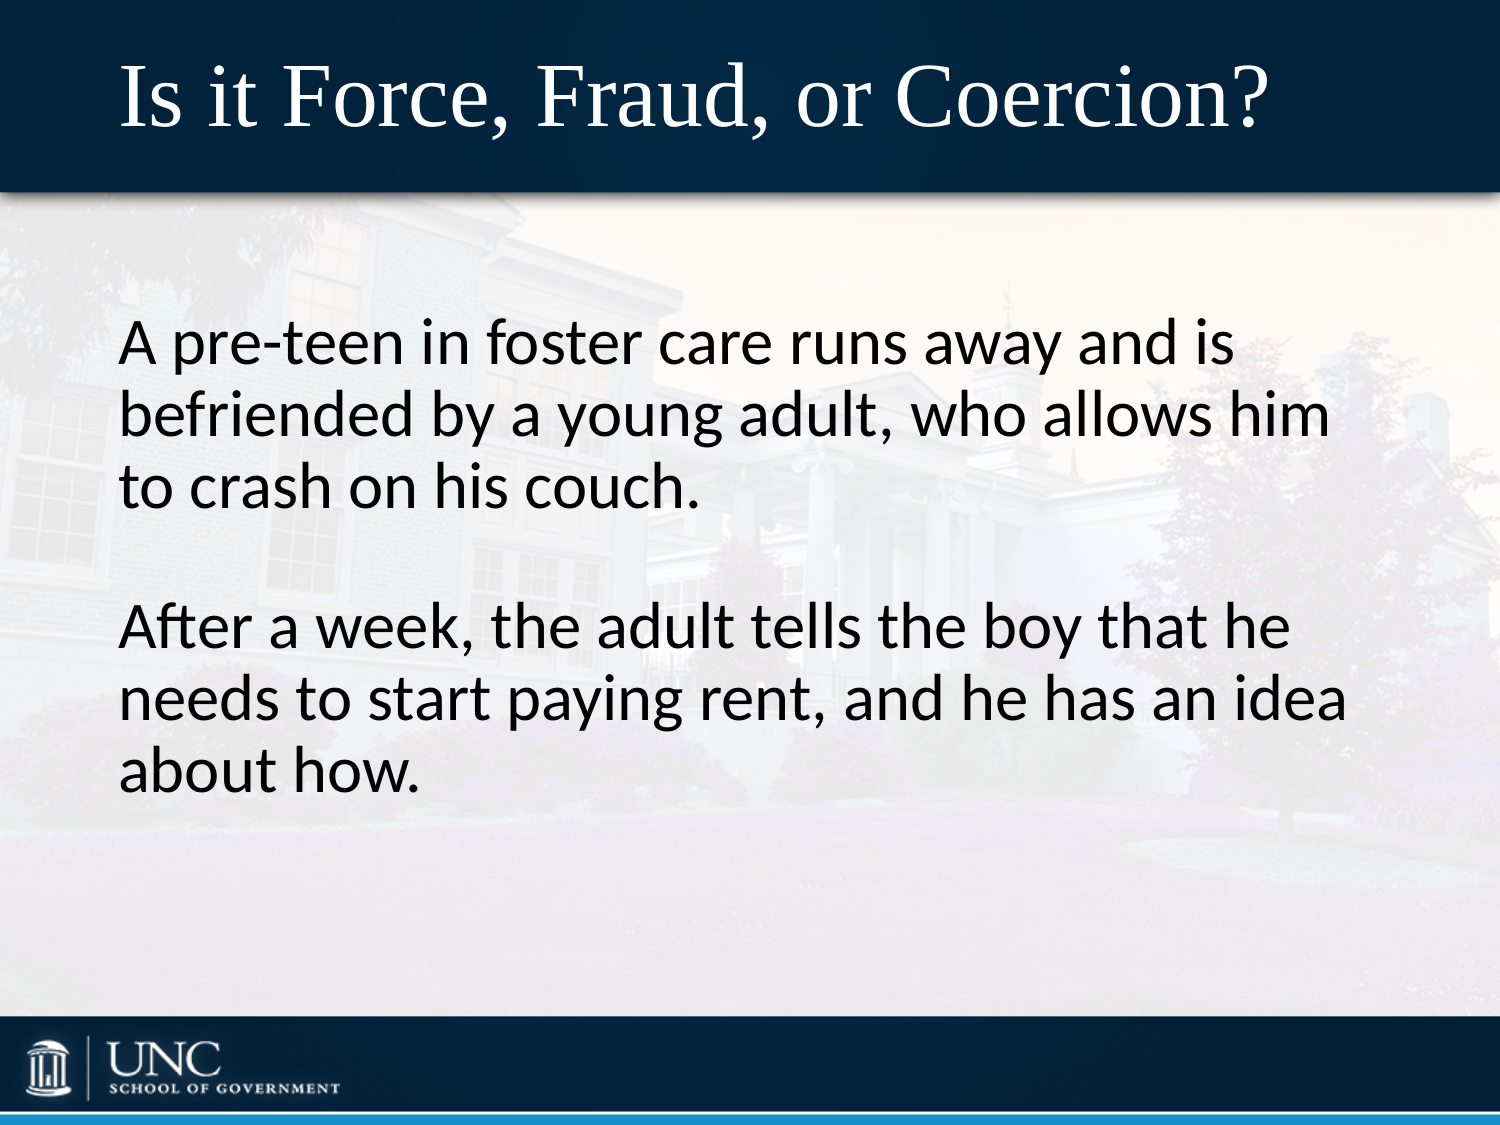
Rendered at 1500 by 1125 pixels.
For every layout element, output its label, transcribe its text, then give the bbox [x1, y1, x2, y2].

picture [0, 0, 1500, 1125]
title Is it Force, Fraud, or Coercion? [103, 35, 1397, 160]
list A pre-teen in foster care runs away and is befriended by a young adult, who allows him to crash on his couch. After a week, the adult tells the boy that he needs to start paying rent, and he has an idea about how. [103, 299, 1397, 1014]
